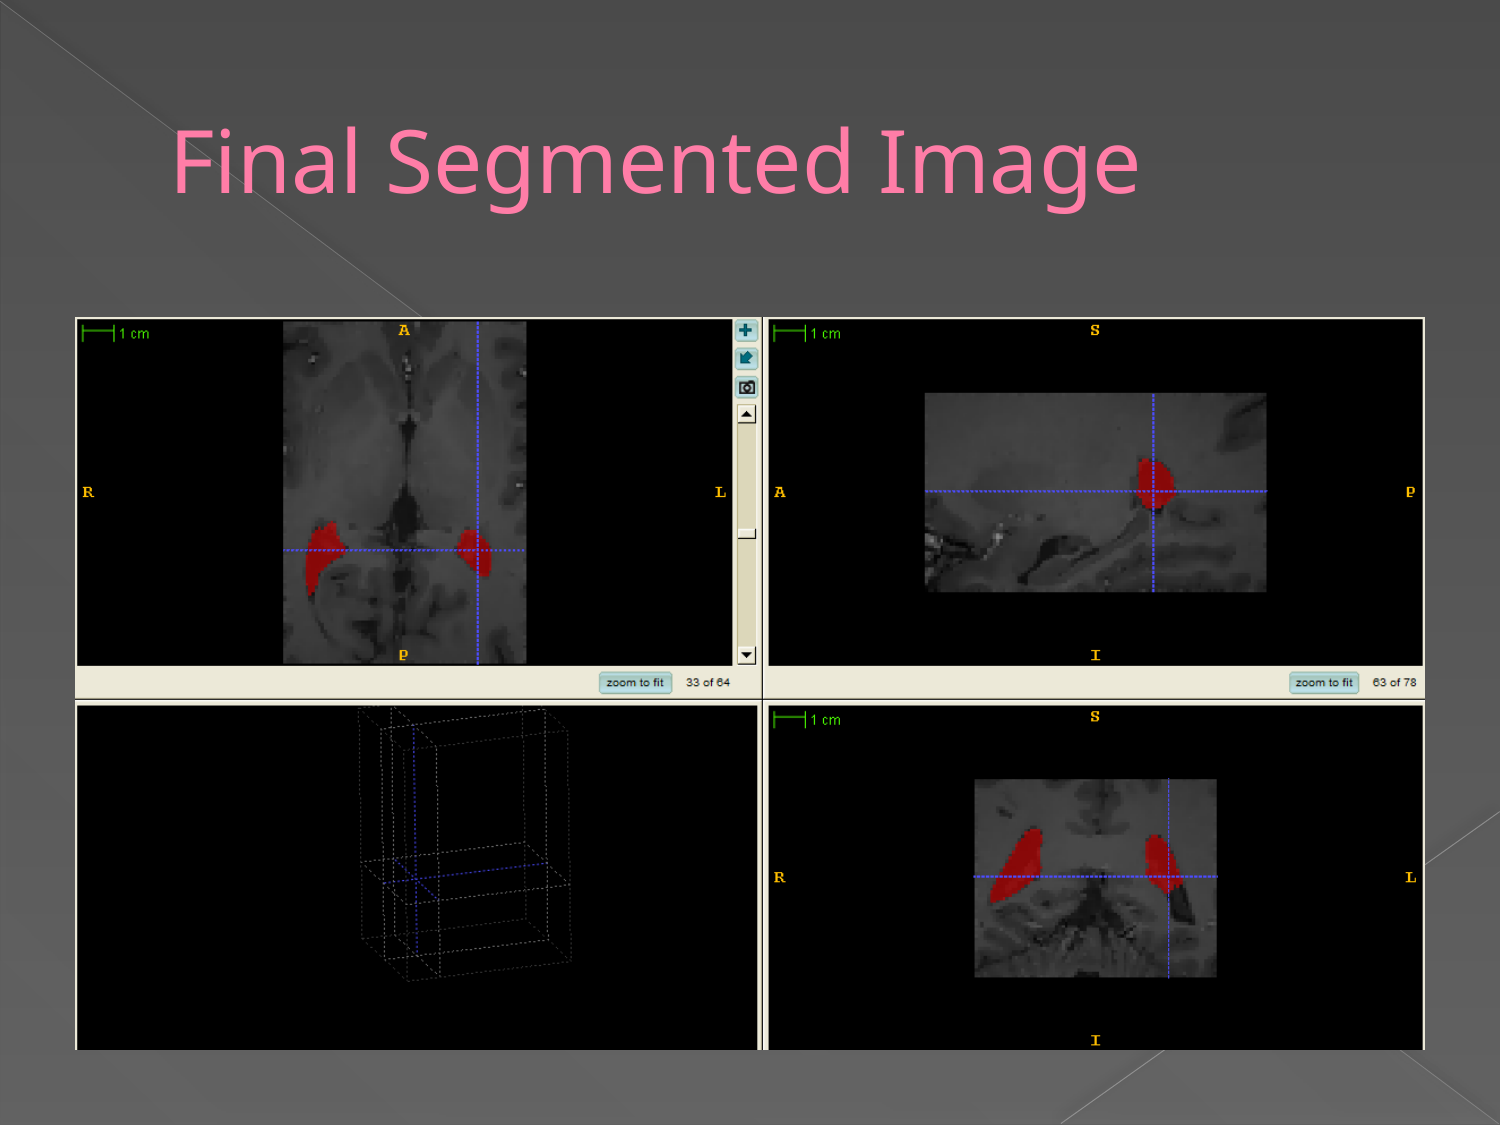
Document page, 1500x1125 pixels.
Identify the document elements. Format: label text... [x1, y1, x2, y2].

title Final Segmented Image [75, 43, 1425, 274]
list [74, 317, 1426, 1051]
